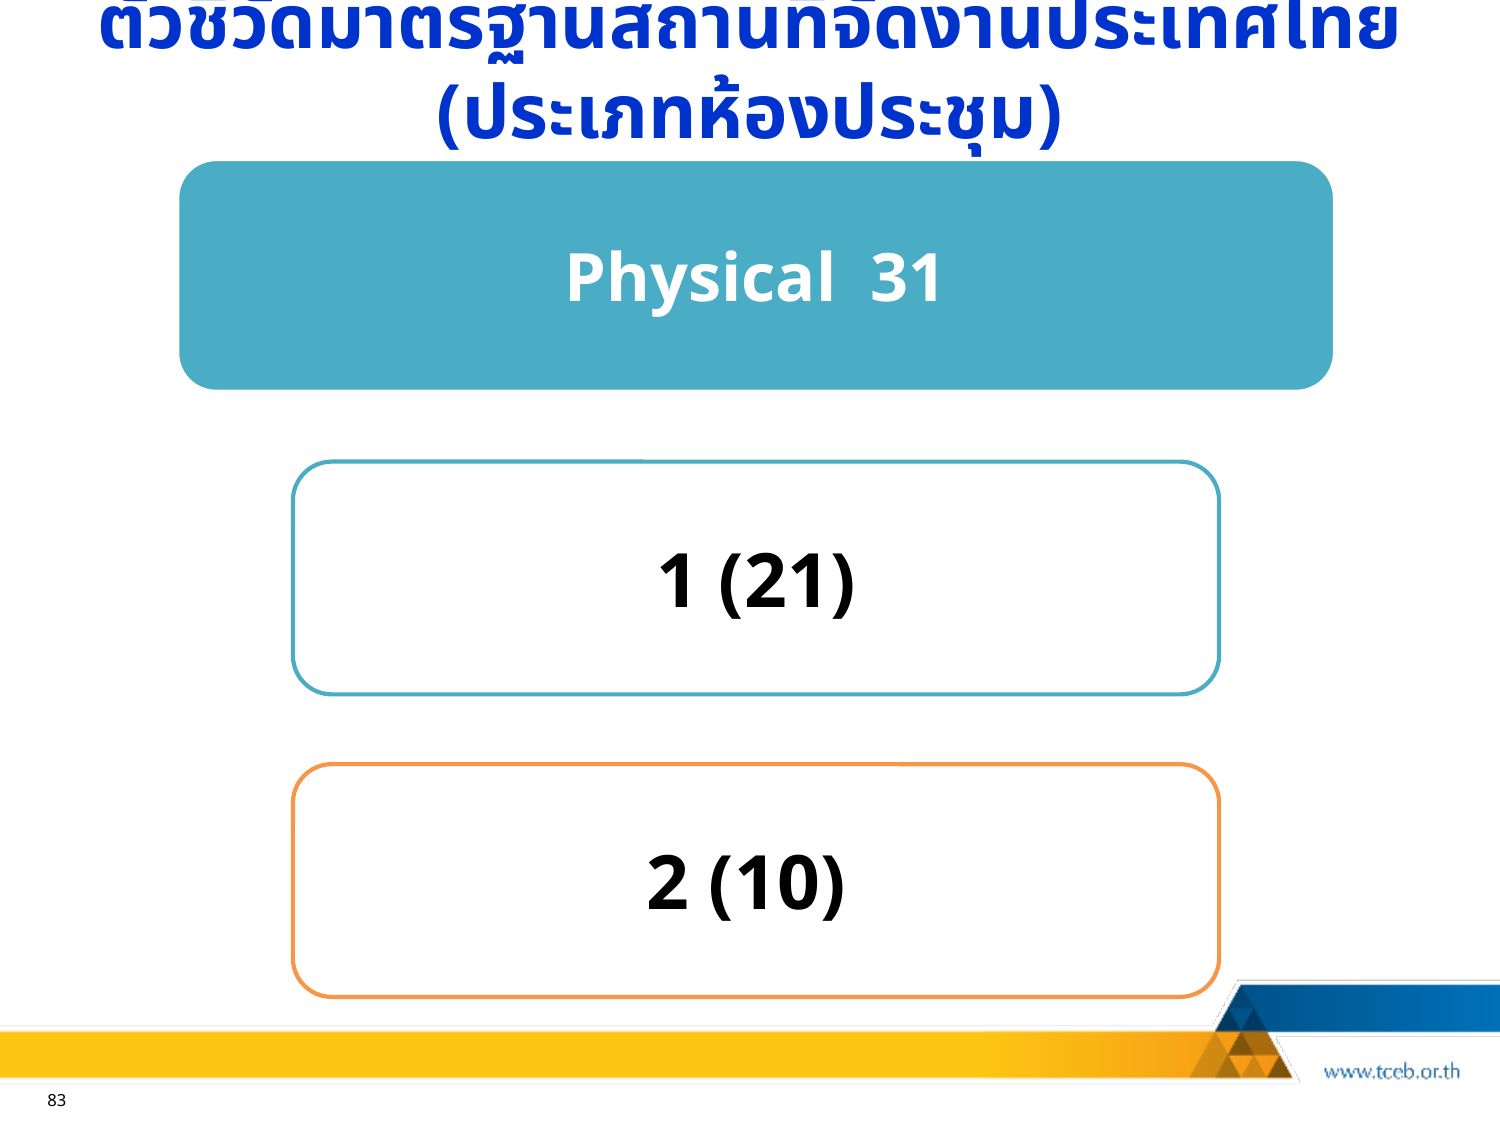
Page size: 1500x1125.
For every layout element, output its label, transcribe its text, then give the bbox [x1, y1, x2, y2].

title ตัวชี้วัดมาตรฐานสถานที่จัดงานประเทศไทย (ประเภทห้องประชุม) [0, 1, 1500, 125]
slide_number 83 [32, 1087, 102, 1114]
picture [0, 960, 1500, 1125]
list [32, 158, 1480, 997]
